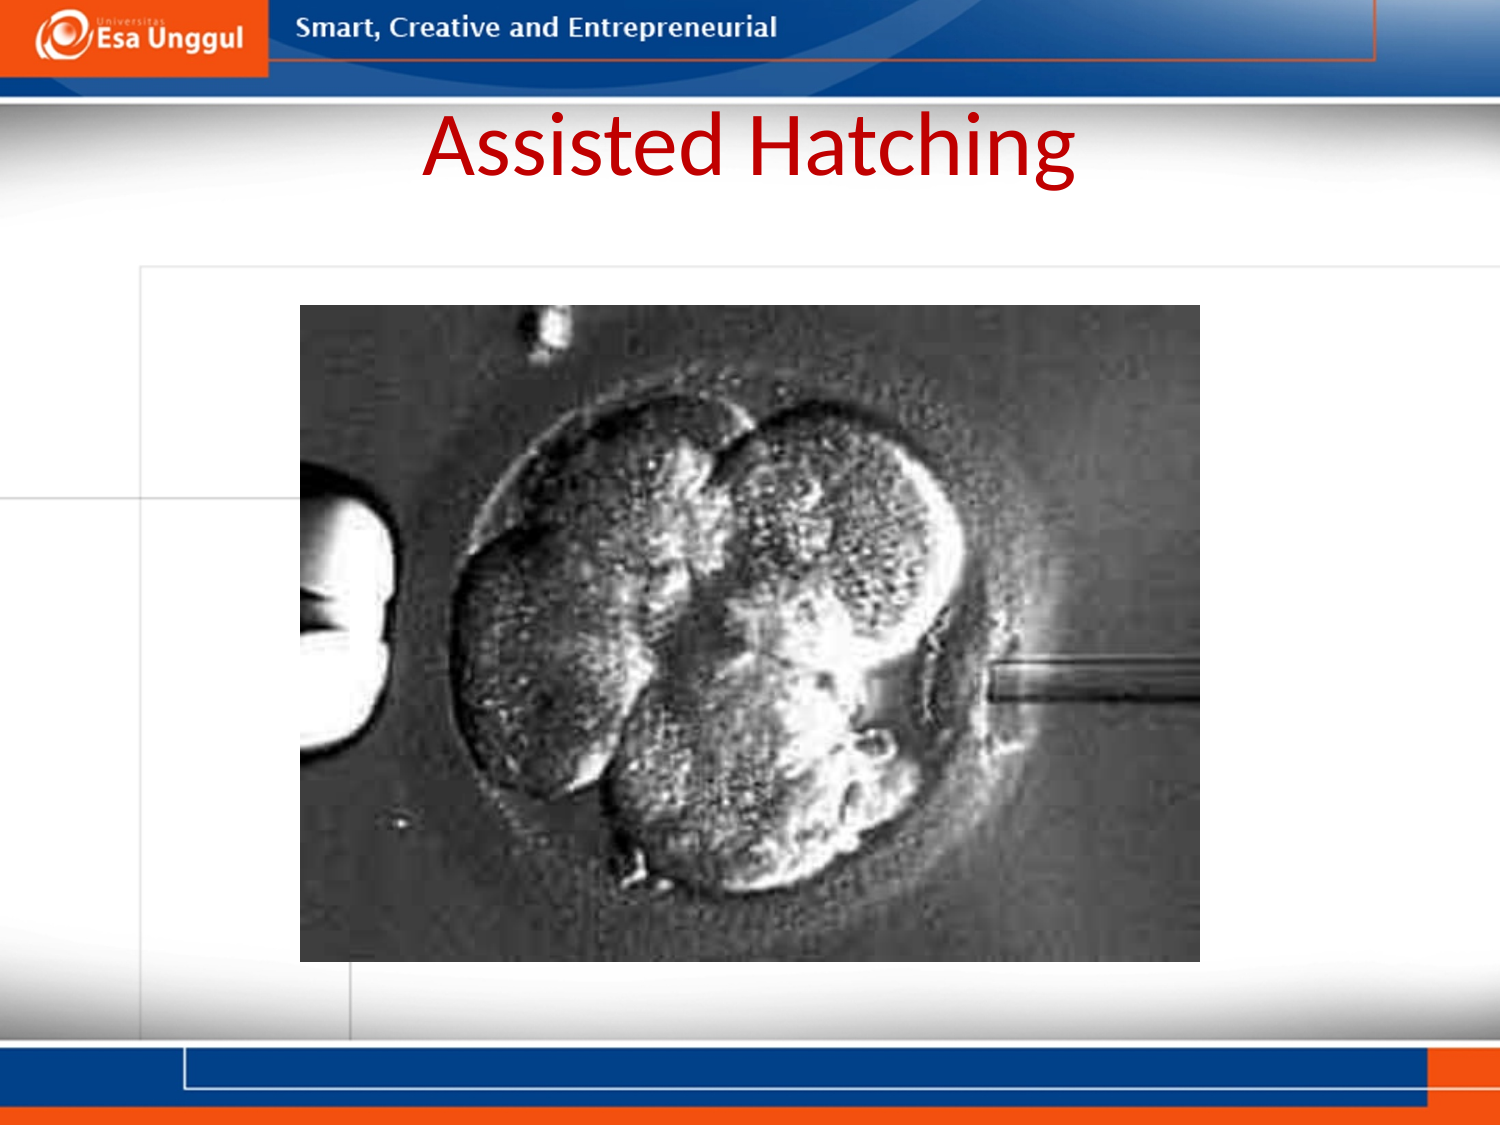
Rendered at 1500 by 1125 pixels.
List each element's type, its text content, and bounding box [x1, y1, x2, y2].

title Assisted Hatching [75, 45, 1425, 233]
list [299, 305, 1201, 962]
picture [0, 0, 1500, 1125]
